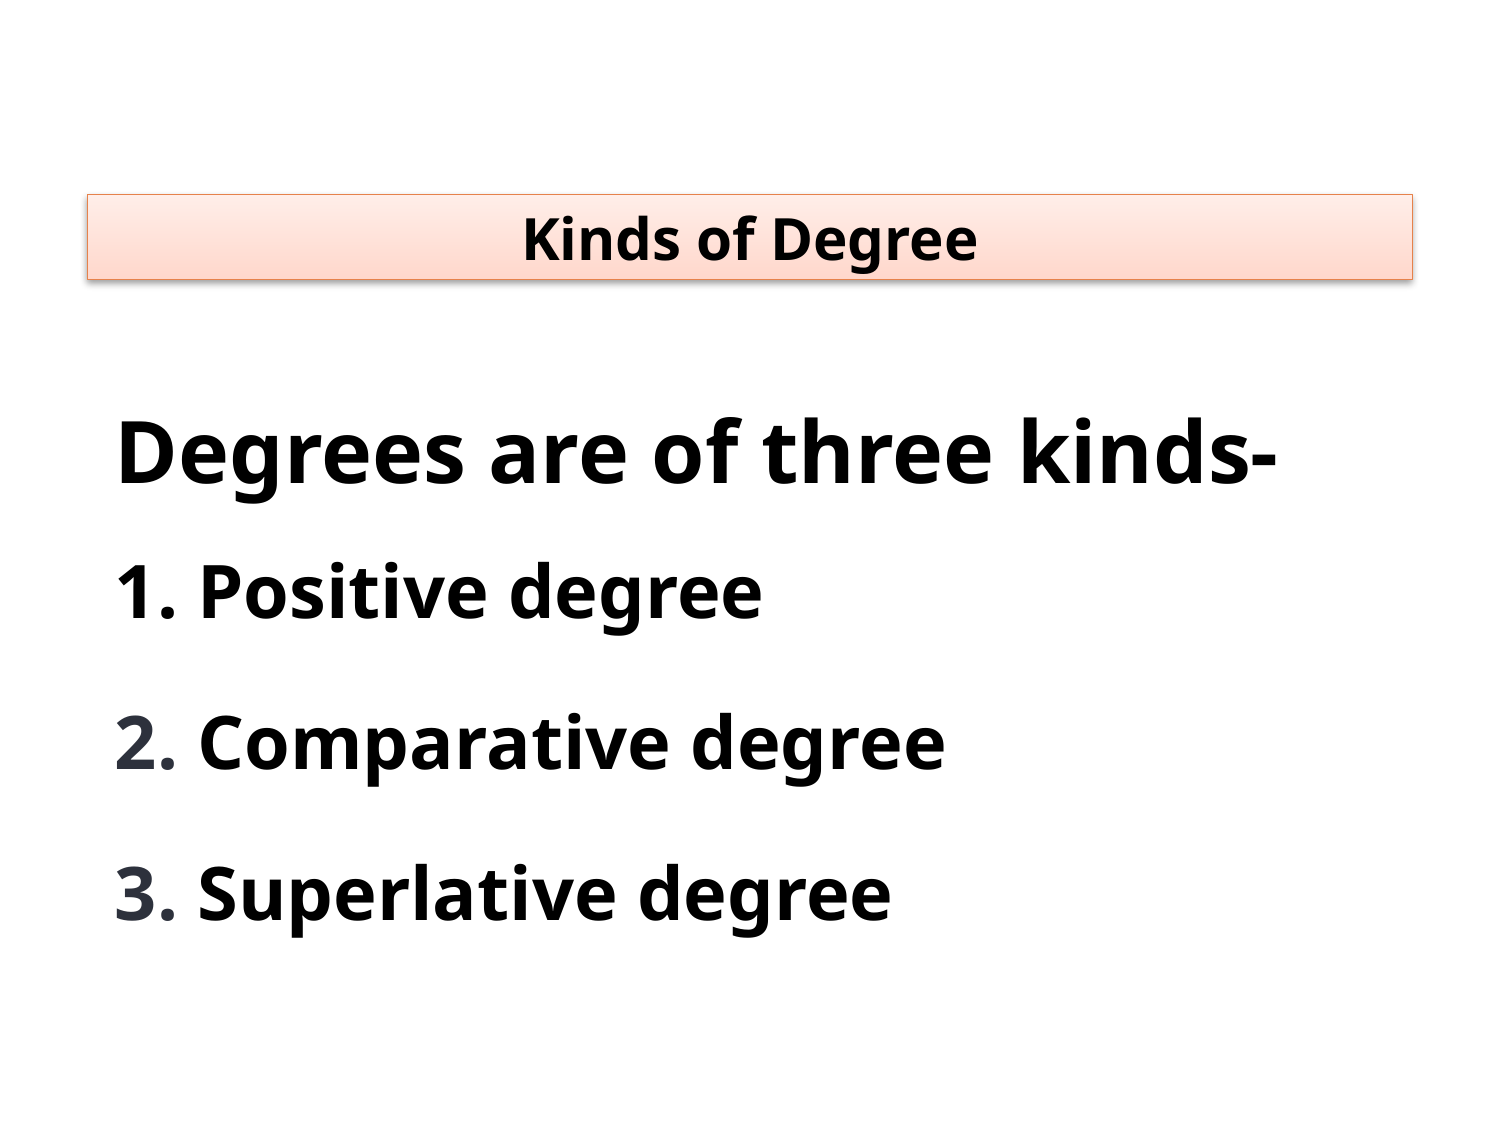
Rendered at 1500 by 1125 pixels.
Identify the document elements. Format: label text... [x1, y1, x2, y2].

text_box [99, 549, 1463, 888]
text_box Degrees are of three kinds- 1. Positive degree 2. Comparative degree 3. Superlative degree [99, 174, 1500, 950]
text_box Kinds of Degree [87, 194, 99, 280]
